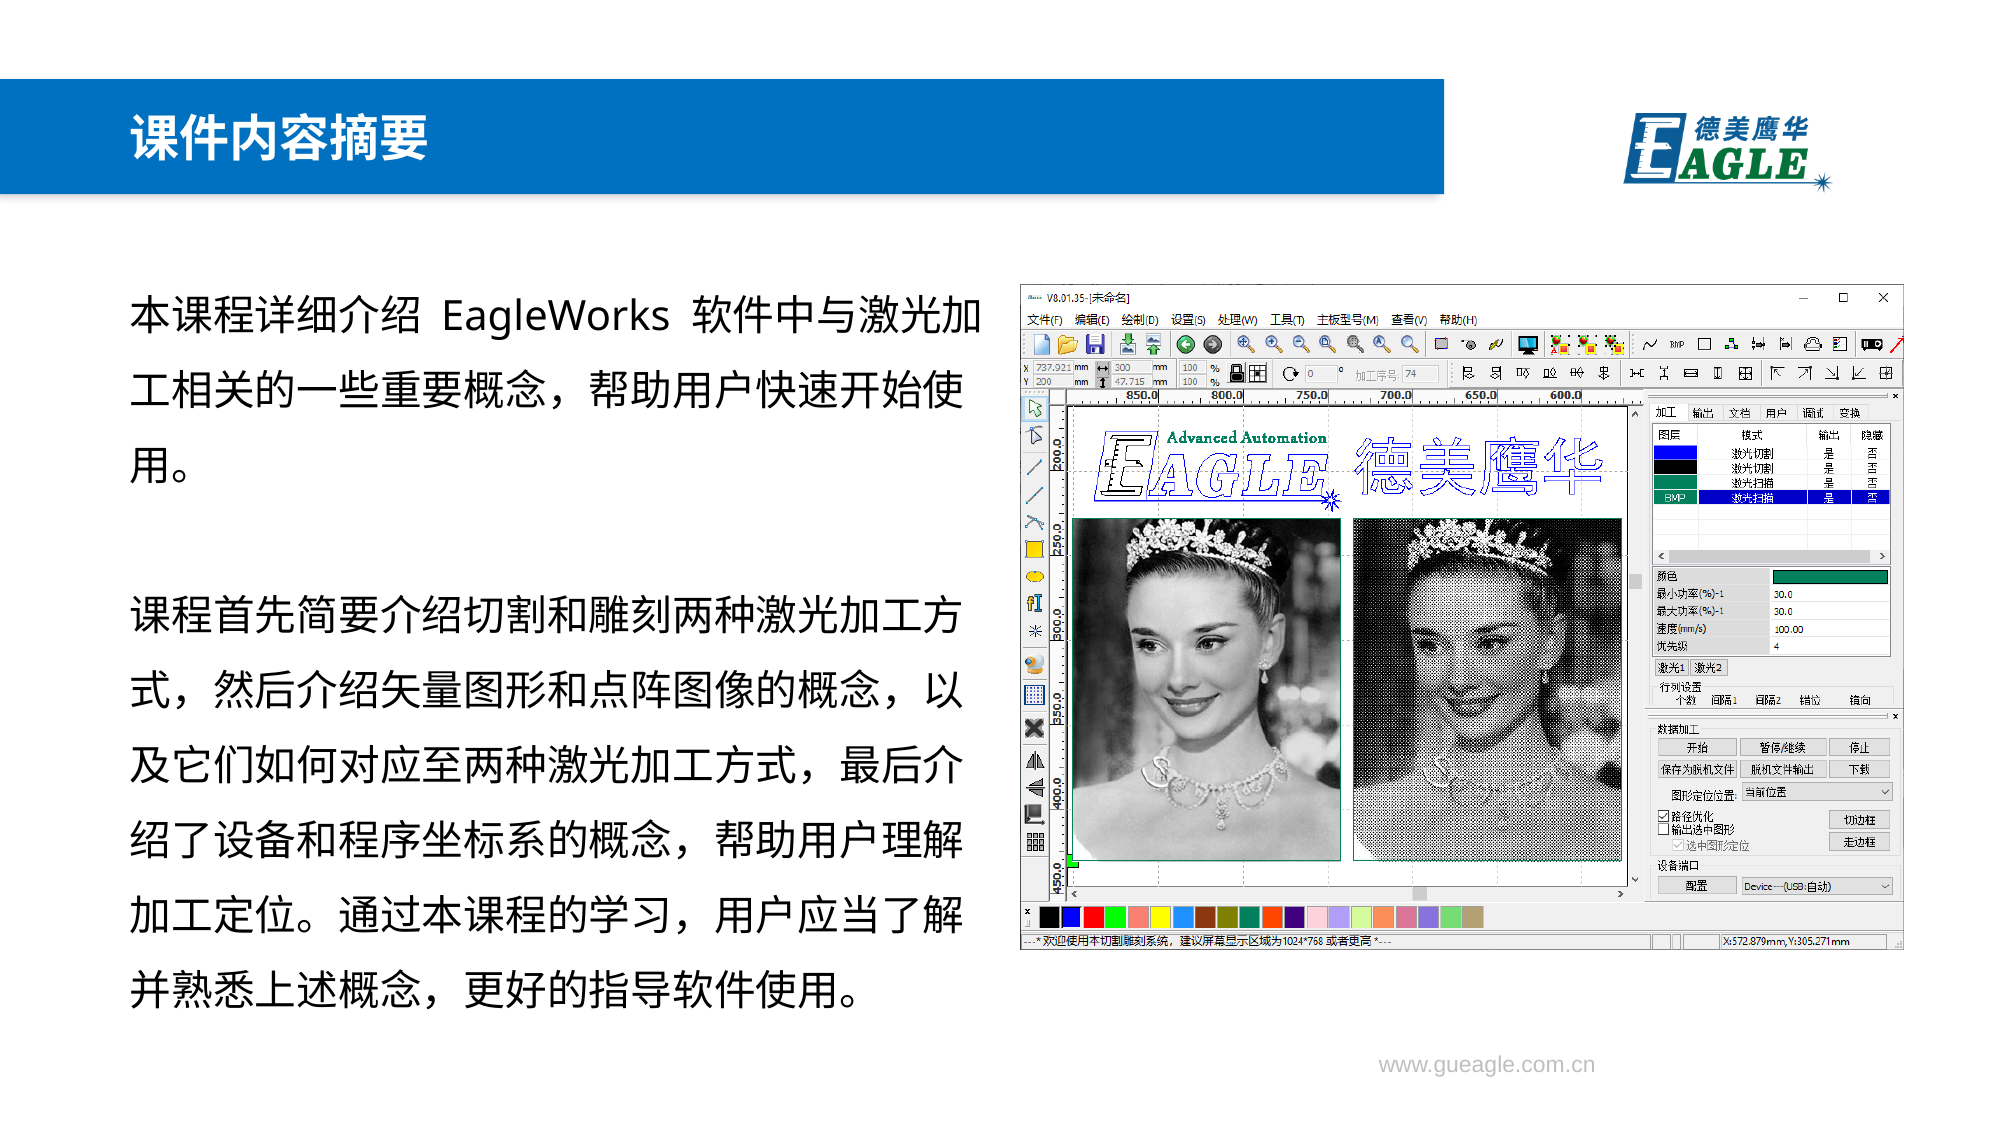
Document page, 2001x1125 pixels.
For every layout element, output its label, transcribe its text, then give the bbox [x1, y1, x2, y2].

text_box 课件内容摘要 [114, 98, 531, 174]
picture [1020, 284, 1904, 950]
text_box 本课程详细介绍 EagleWorks 软件中与激光加工相关的一些重要概念，帮助用户快速开始使用。 课程首先简要介绍切割和雕刻两种激光加工方式，然后介绍矢量图形和点阵图像的概念，以及它们如何对应至两种激光加工方式，最后介绍了设备和程序坐标系的概念，帮助用户理解加工定位。通过本课程的学习，用户应当了解并熟悉上述概念，更好的指导软件使用。 [114, 256, 1021, 1022]
text_box www.gueagle.com.cn [1363, 1041, 1904, 1085]
text_box [0, 78, 1445, 195]
picture [1623, 113, 1833, 193]
